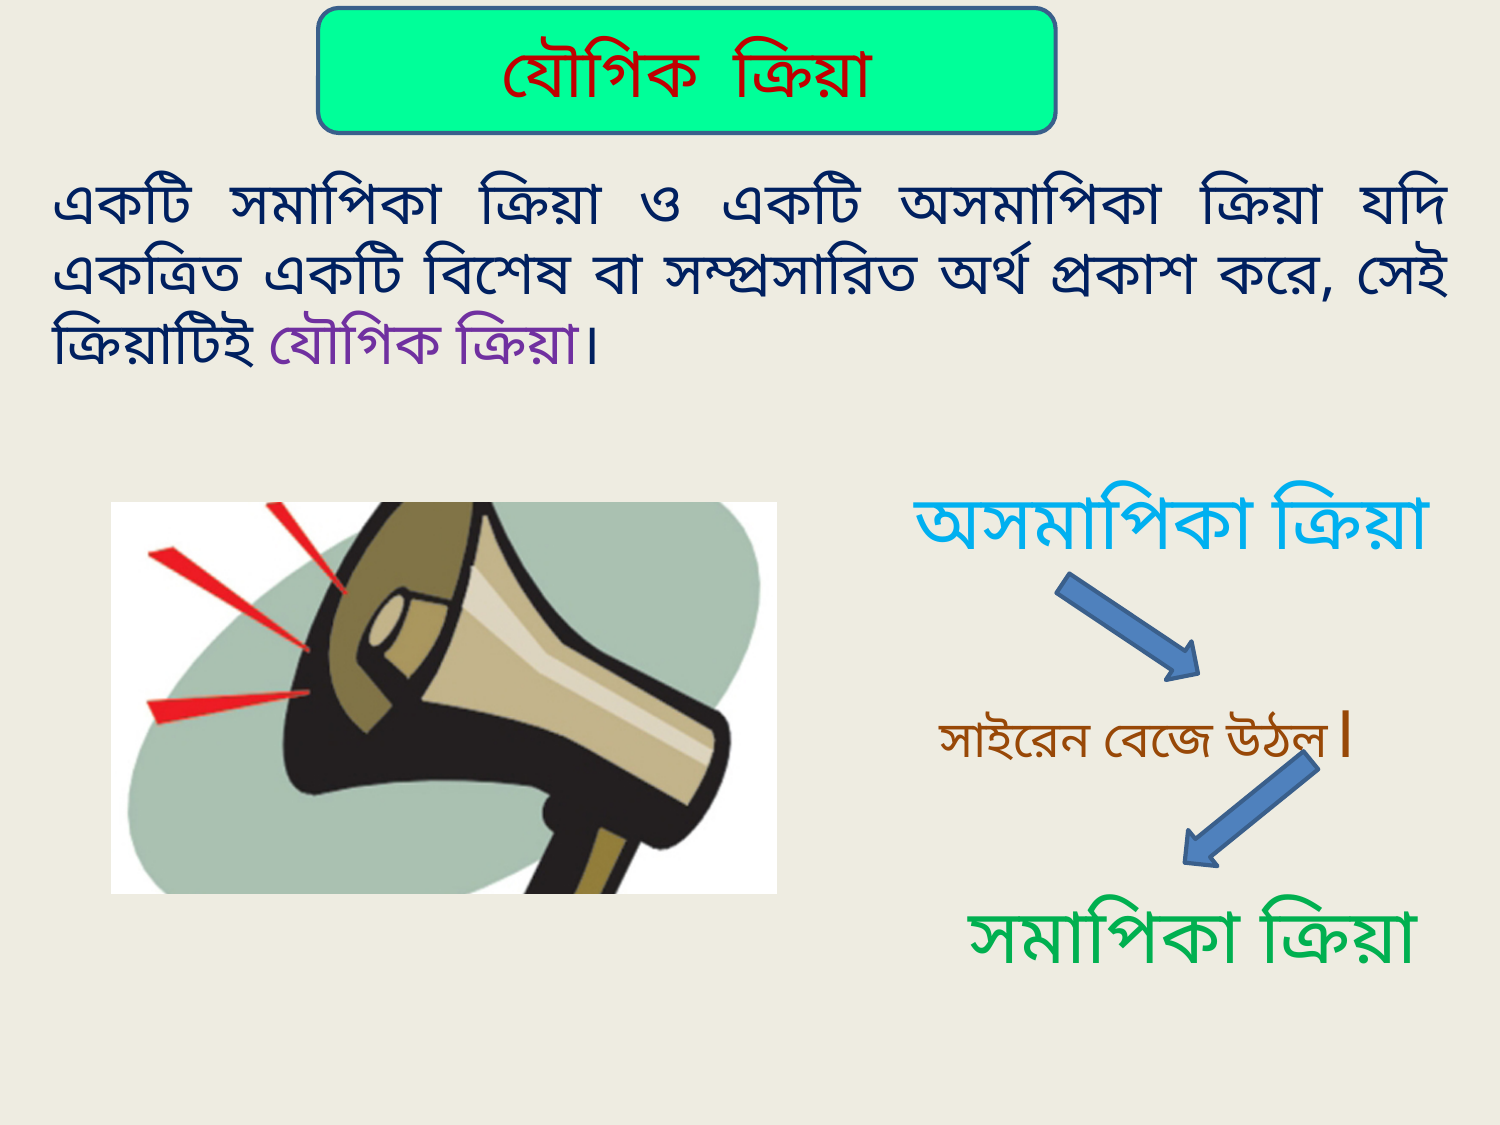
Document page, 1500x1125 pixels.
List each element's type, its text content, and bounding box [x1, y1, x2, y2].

text_box যৌগিক ক্রিয়া [315, 5, 1058, 136]
text_box সাইরেন বেজে উঠল। [924, 674, 1438, 780]
text_box একটি সমাপিকা ক্রিয়া ও একটি অসমাপিকা ক্রিয়া যদি একত্রিত একটি বিশেষ বা সম্প্রসারিত অর্থ প্রকাশ করে, সেই ক্রিয়াটিই যৌগিক ক্রিয়া। [37, 158, 1463, 384]
picture [111, 502, 778, 894]
text_box অসমাপিকা ক্রিয়া [899, 467, 1487, 573]
text_box [1054, 571, 1201, 683]
text_box [1182, 749, 1321, 869]
text_box সমাপিকা ক্রিয়া [953, 880, 1487, 986]
